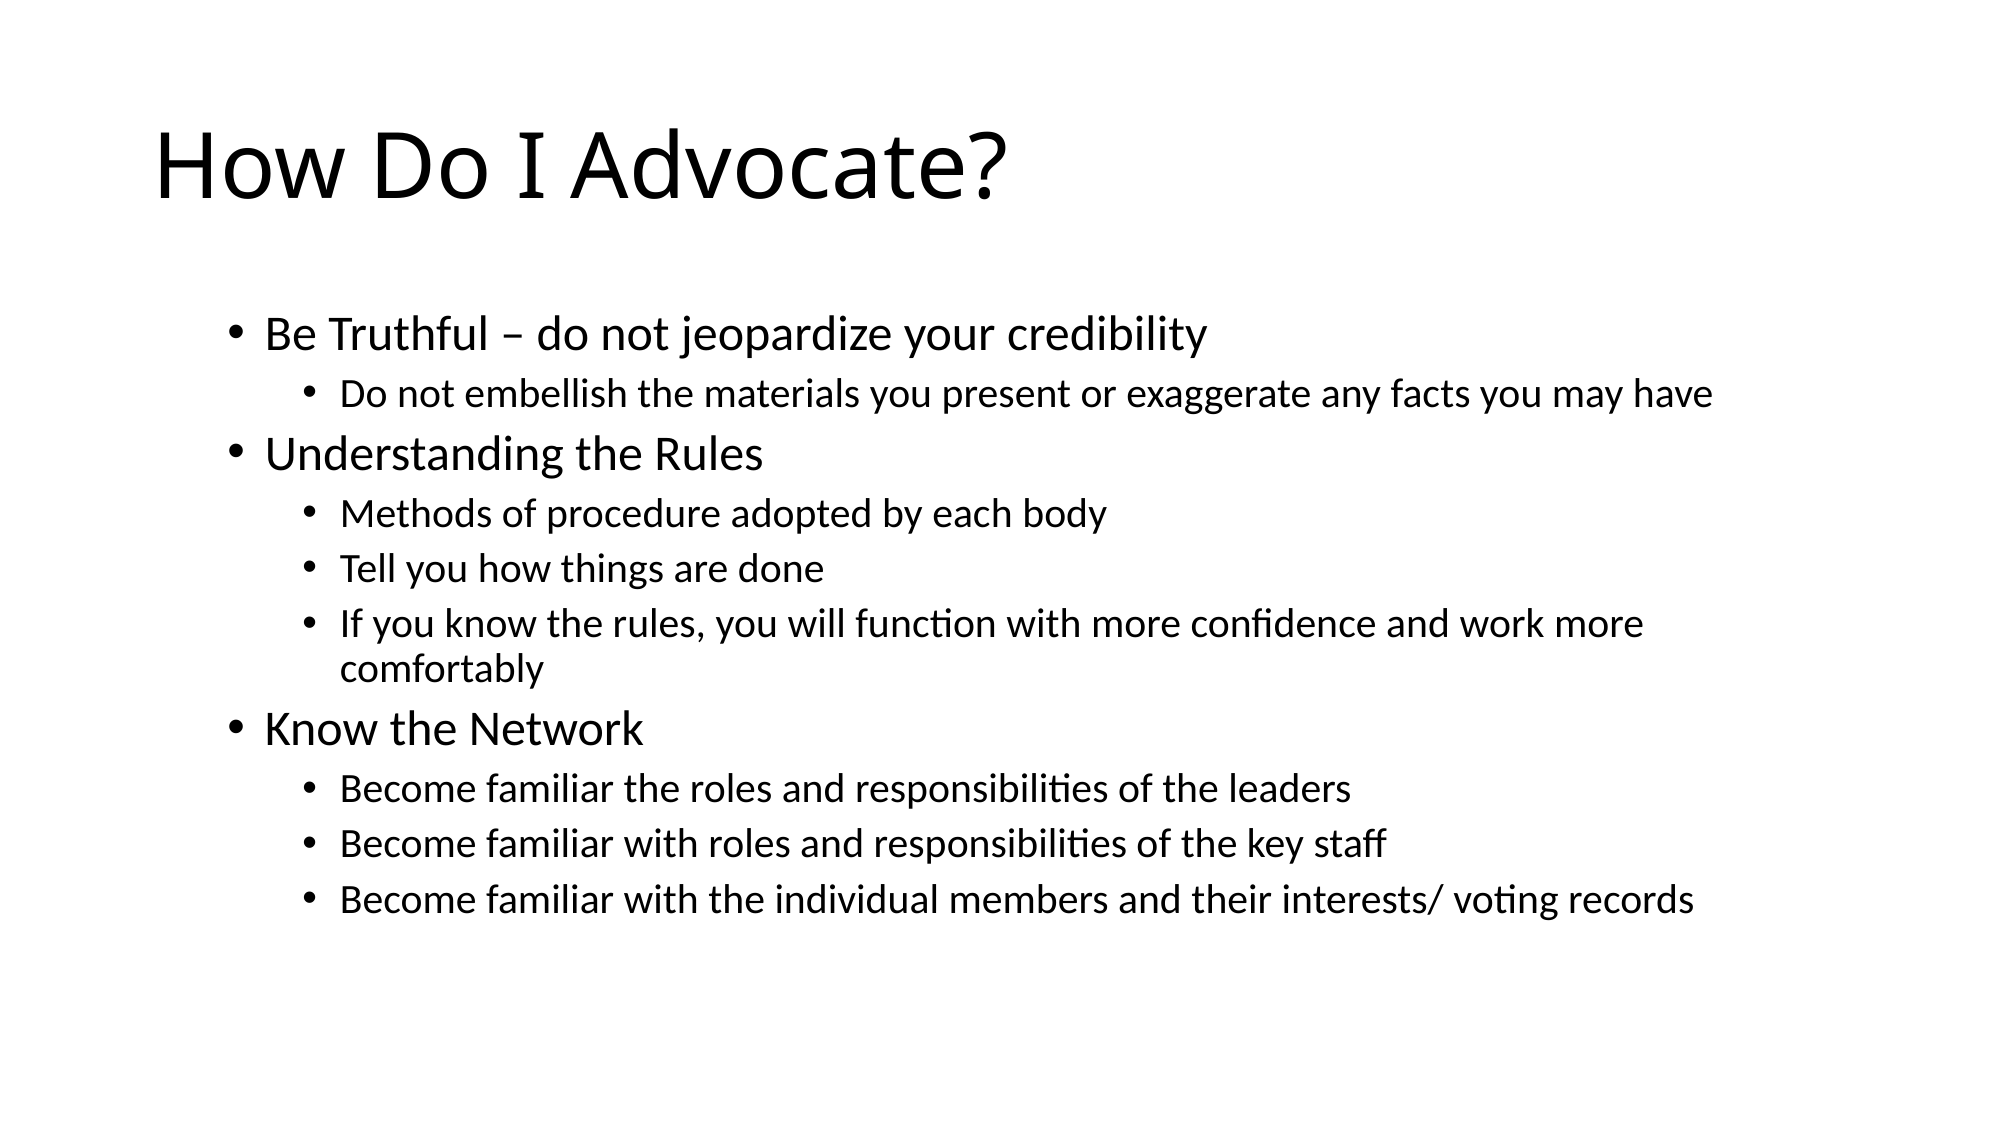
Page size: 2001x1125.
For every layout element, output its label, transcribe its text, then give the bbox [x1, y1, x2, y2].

list Be Truthful – do not jeopardize your credibility Do not embellish the materials you present or exaggerate any facts you may have Understanding the Rules Methods of procedure adopted by each body Tell you how things are done If you know the rules, you will function with more confidence and work more comfortably Know the Network Become familiar the roles and responsibilities of the leaders Become familiar with roles and responsibilities of the key staff Become familiar with the individual members and their interests/ voting records [137, 299, 1863, 1014]
title How Do I Advocate? [137, 59, 1863, 278]
